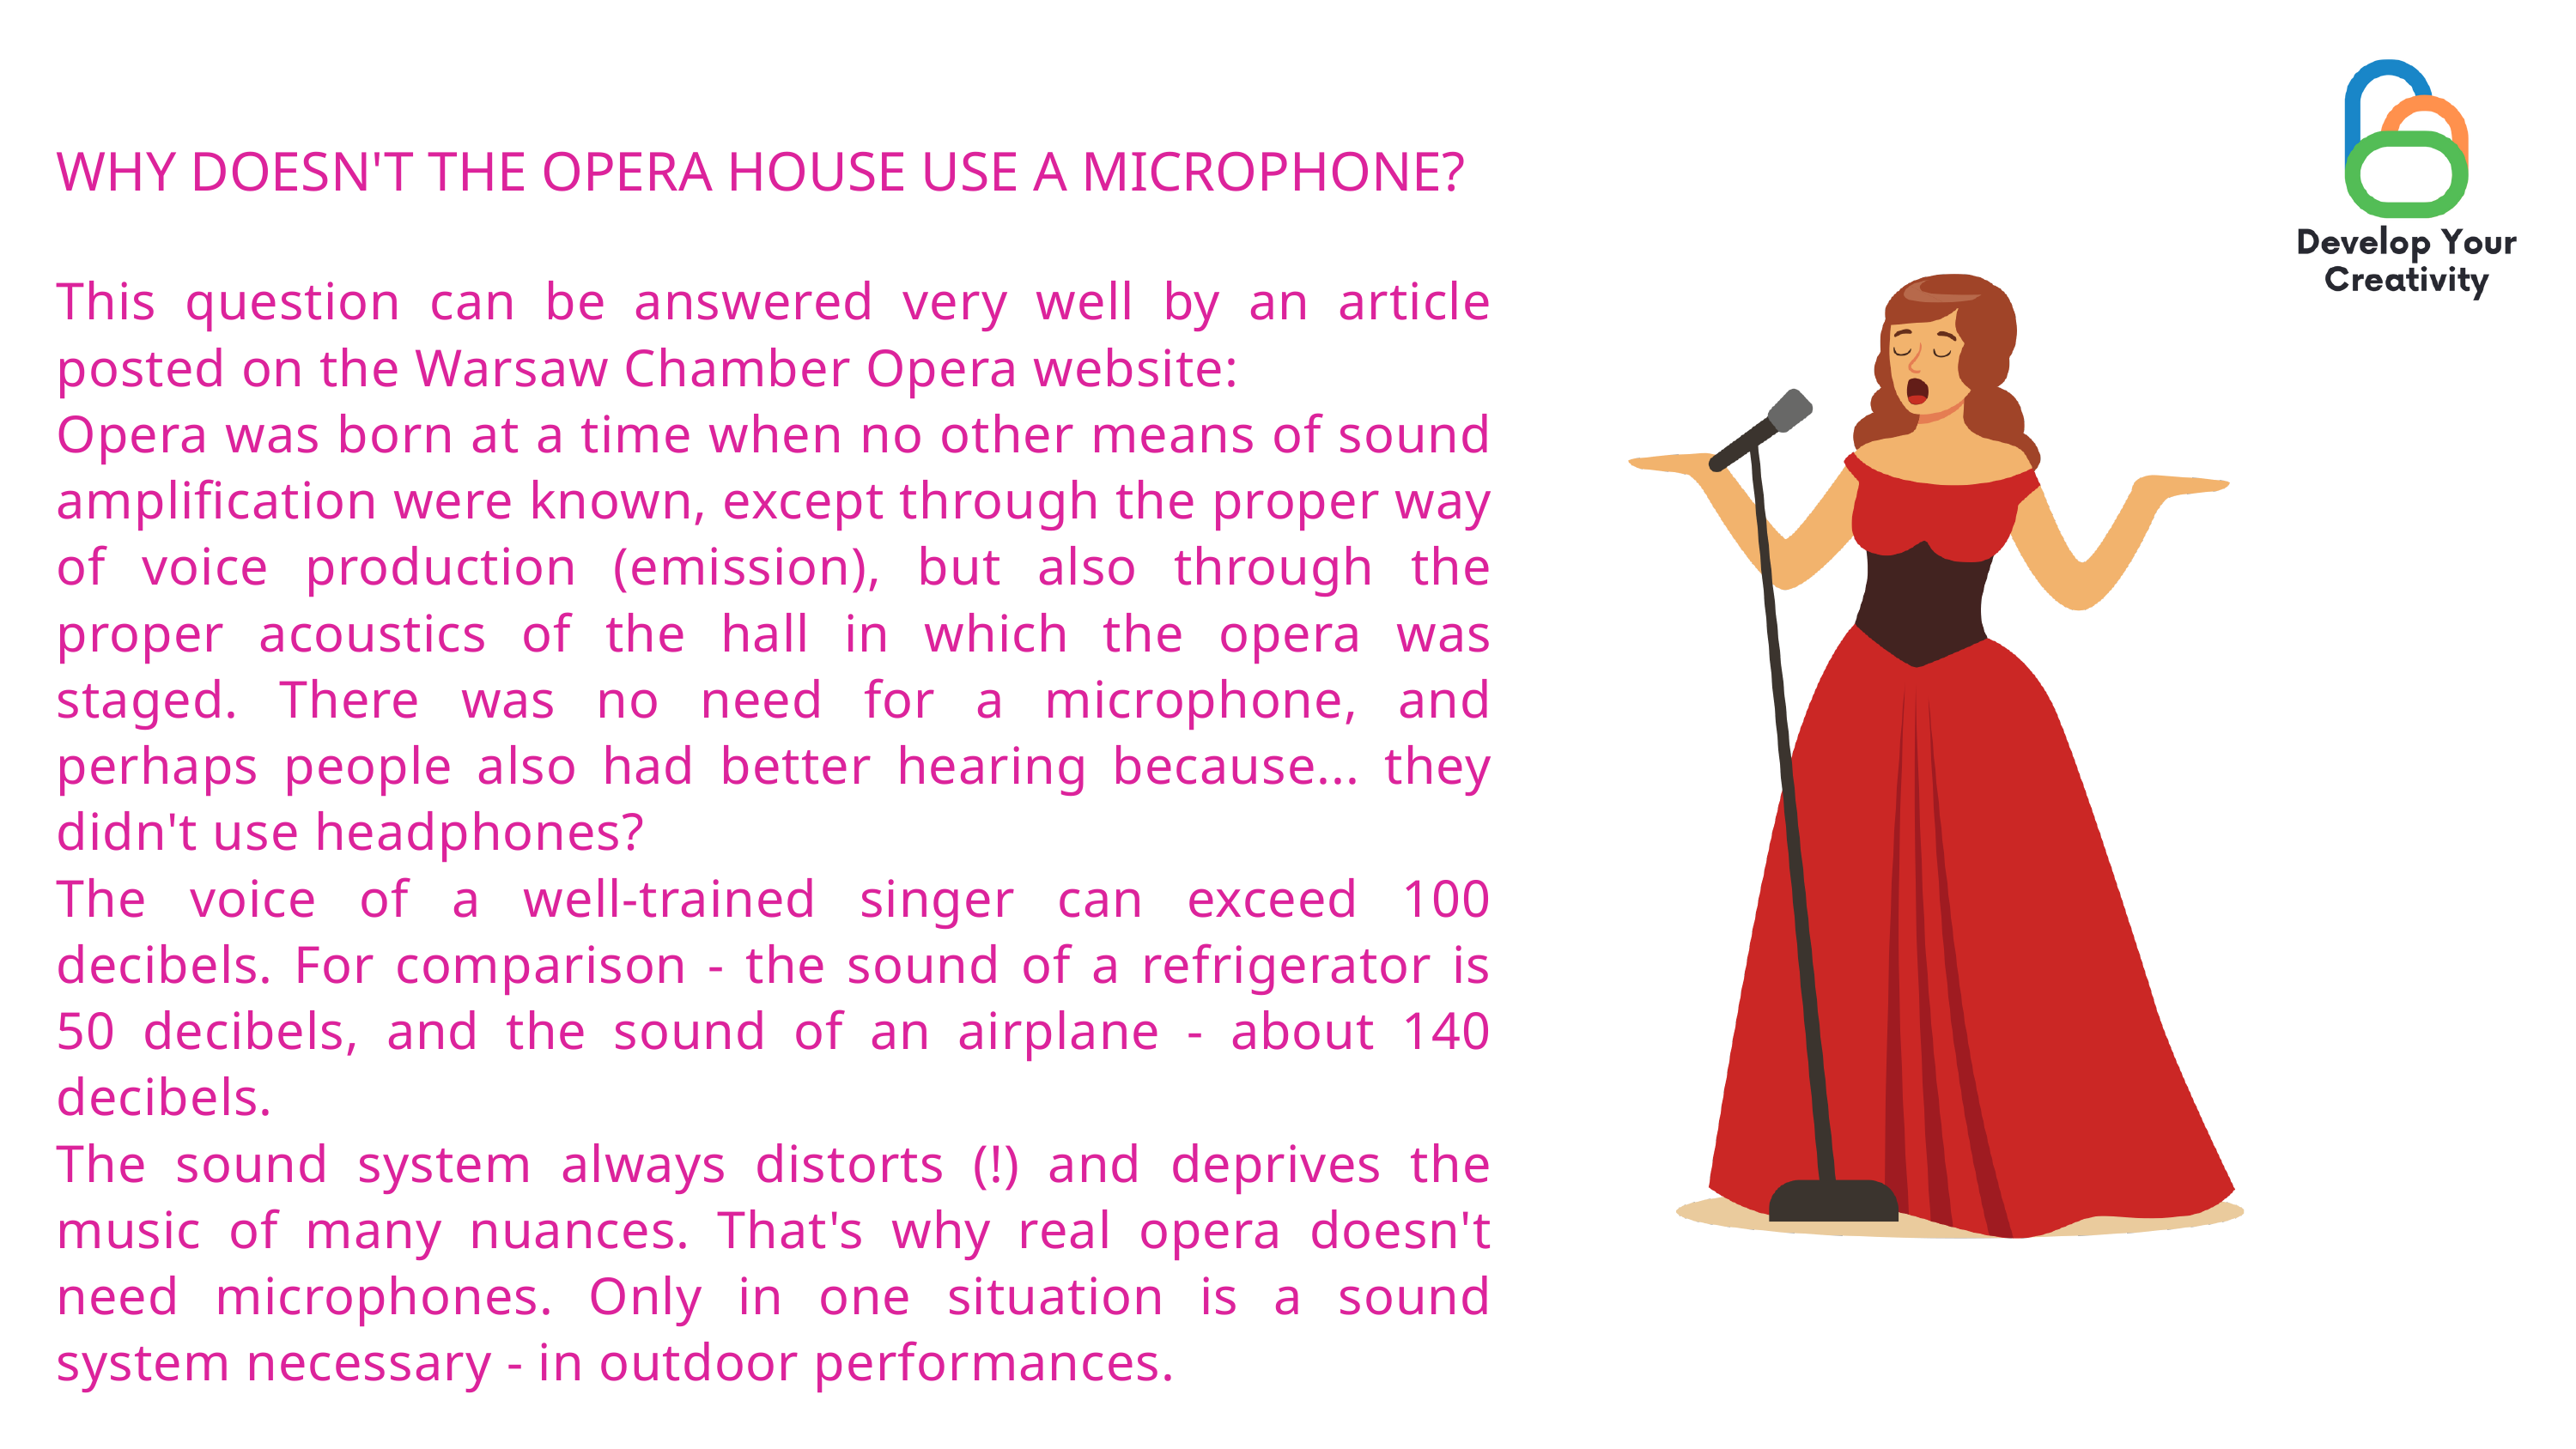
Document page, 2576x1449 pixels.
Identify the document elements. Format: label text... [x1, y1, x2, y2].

text_box WHY DOESN'T THE OPERA HOUSE USE A MICROPHONE? [56, 142, 1496, 202]
text_box [1628, 269, 2245, 1241]
text_box This question can be answered very well by an article posted on the Warsaw Chamber Opera website: Opera was born at a time when no other means of sound amplification were known, except through the proper way of voice production (emission), but also through the proper acoustics of the hall in which the opera was staged. There was no need for a microphone, and perhaps people also had better hearing because... they didn't use headphones? The voice of a well-trained singer can exceed 100 decibels. For comparison - the sound of a refrigerator is 50 decibels, and the sound of an airplane - about 140 decibels. The sound system always distorts (!) and deprives the music of many nuances. That's why real opera doesn't need microphones. Only in one situation is a sound system necessary - in outdoor performances. [56, 264, 1496, 1449]
text_box [2178, 0, 2576, 397]
